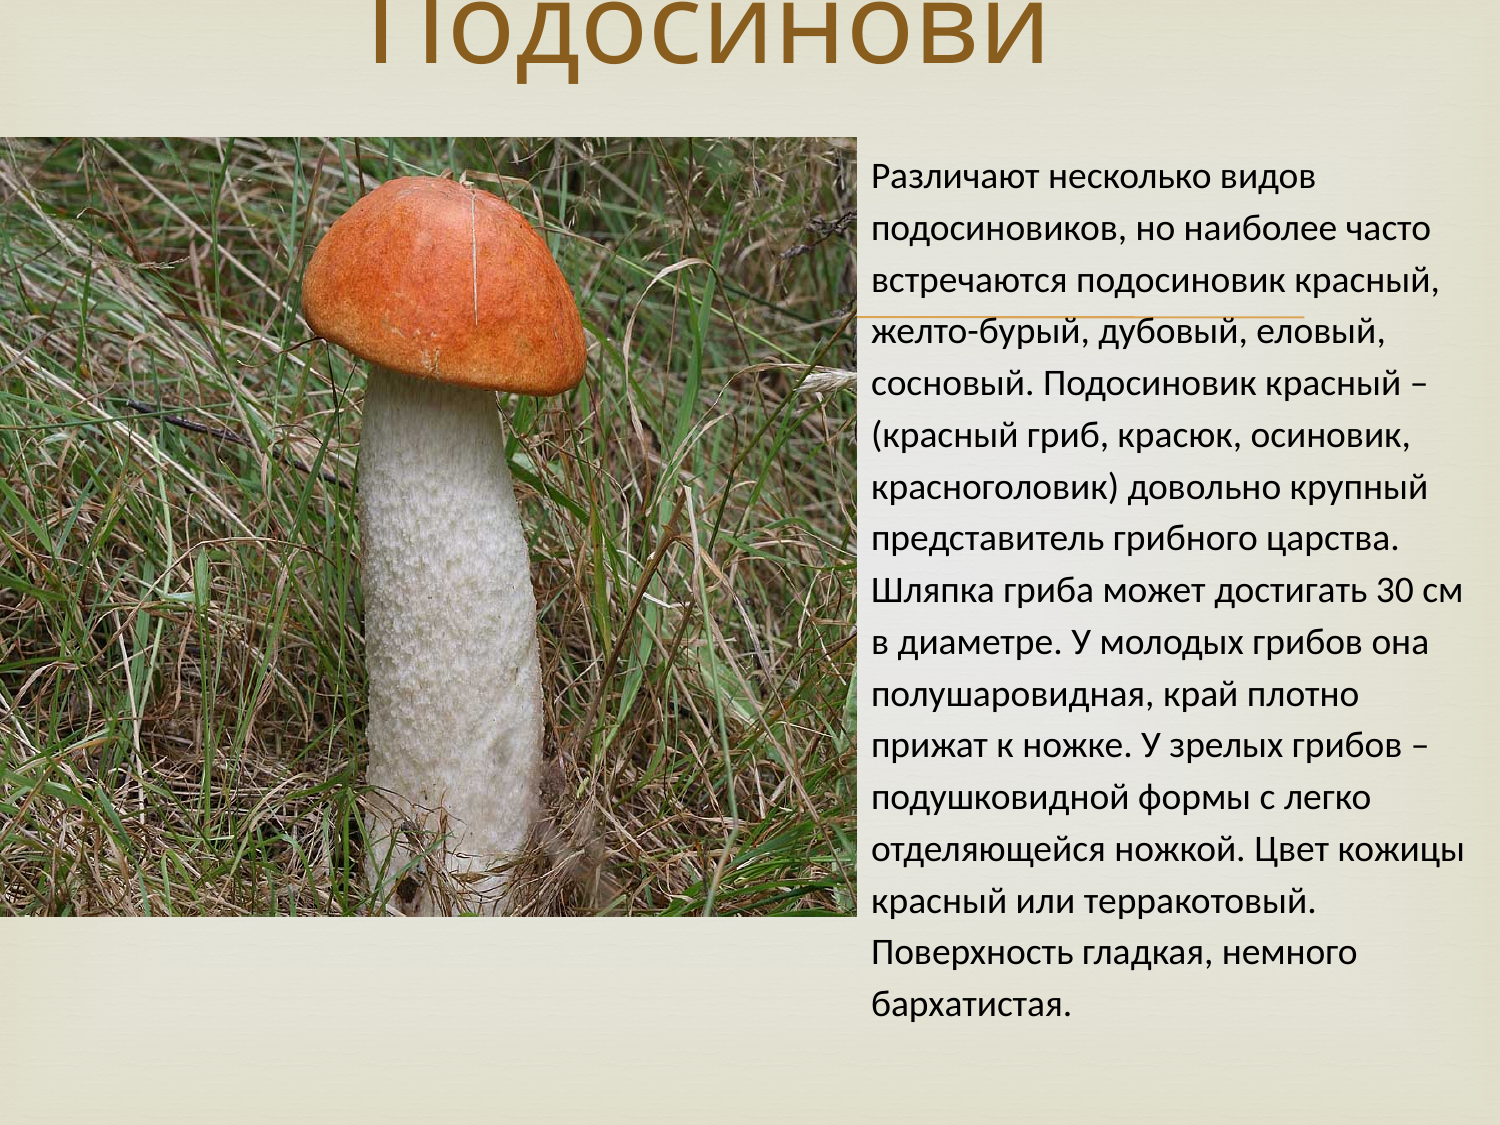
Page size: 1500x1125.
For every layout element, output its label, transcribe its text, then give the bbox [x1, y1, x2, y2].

picture [0, 136, 857, 918]
text_box Различают несколько видов подосиновиков, но наиболее часто встречаются подосиновик красный, желто-бурый, дубовый, еловый, сосновый. Подосиновик красный – (красный гриб, красюк, осиновик, красноголовик) довольно крупный представитель грибного царства. Шляпка гриба может достигать 30 см в диаметре. У молодых грибов она полушаровидная, край плотно прижат к ножке. У зрелых грибов – подушковидной формы с легко отделяющейся ножкой. Цвет кожицы красный или терракотовый. Поверхность гладкая, немного бархатистая. [856, 137, 1483, 1032]
title Подосиновик [336, 0, 1080, 137]
